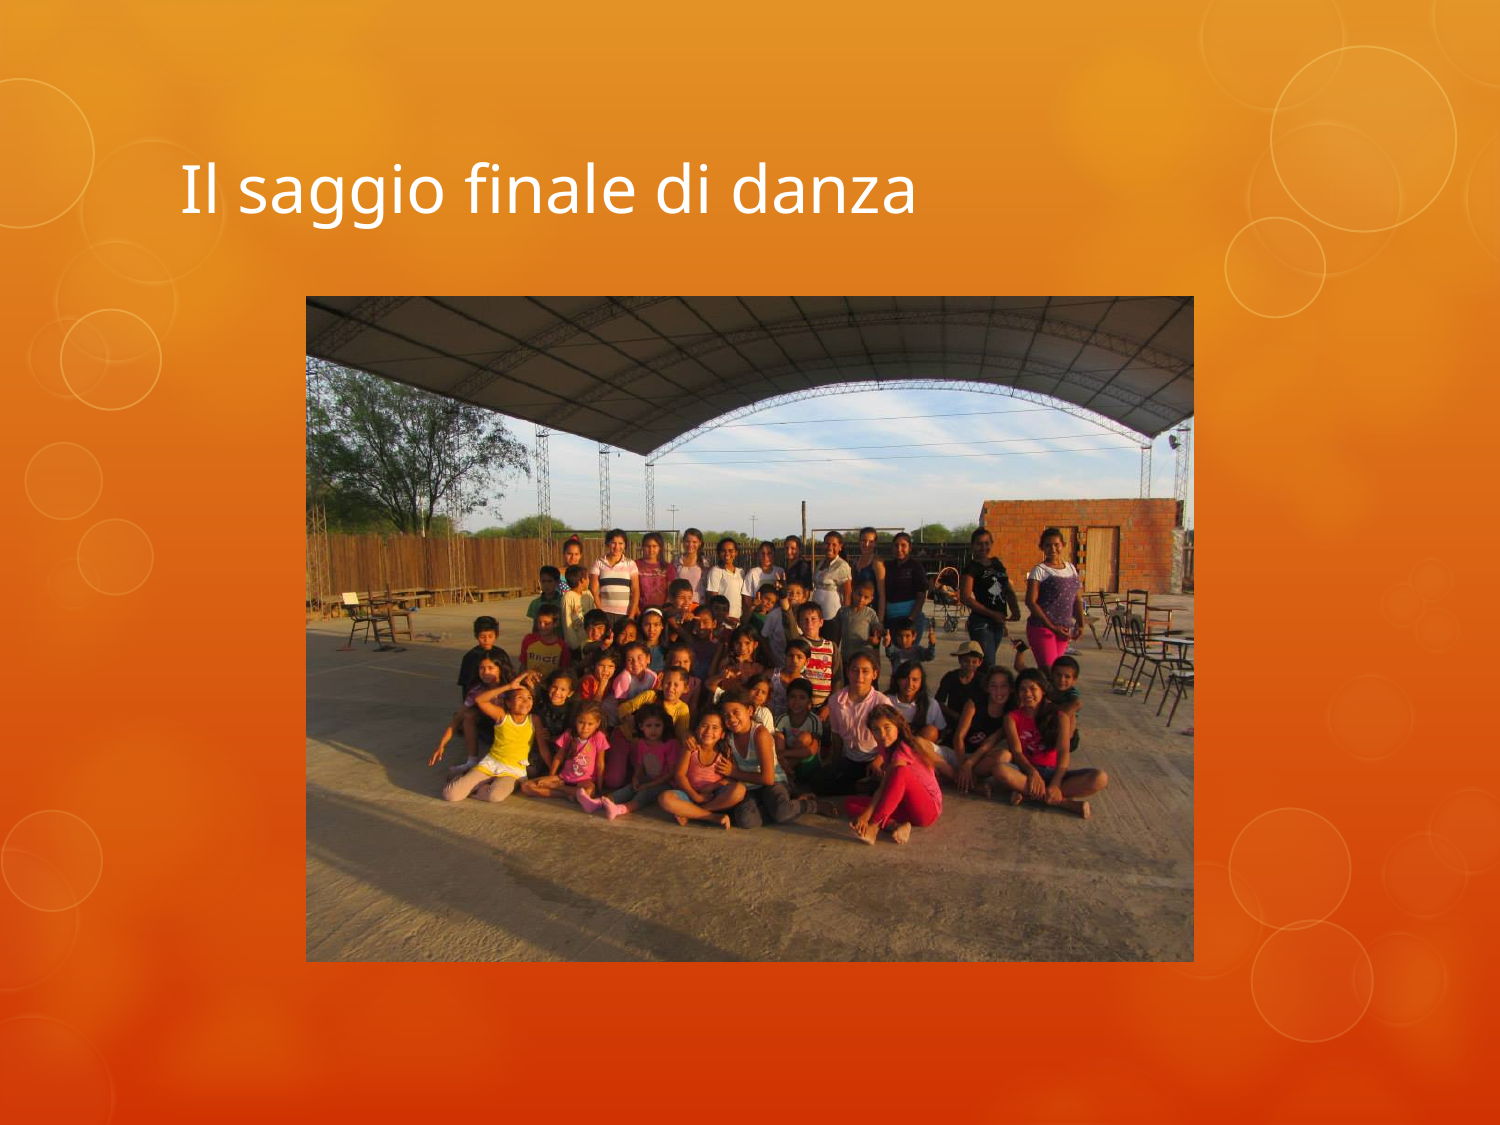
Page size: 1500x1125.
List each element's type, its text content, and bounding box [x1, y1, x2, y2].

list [306, 295, 1194, 962]
title Il saggio finale di danza [165, 110, 1335, 263]
